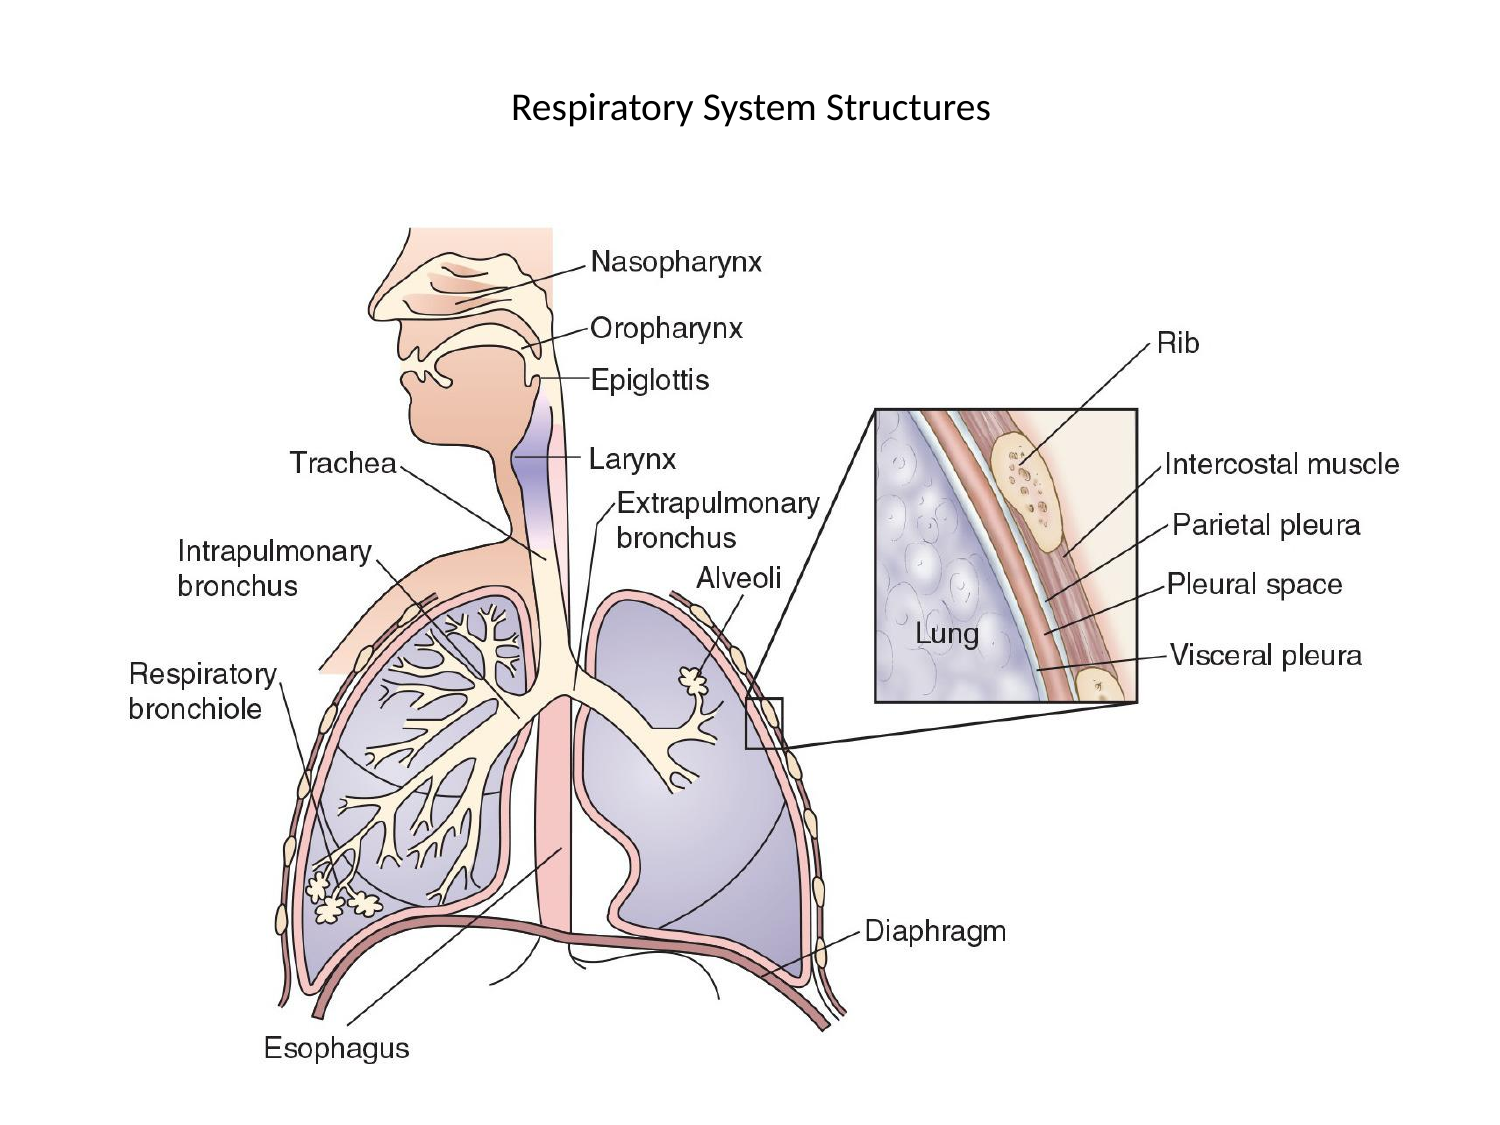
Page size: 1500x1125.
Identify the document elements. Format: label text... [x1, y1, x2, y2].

picture [124, 222, 1403, 1072]
title Respiratory System Structures [52, 72, 1451, 136]
